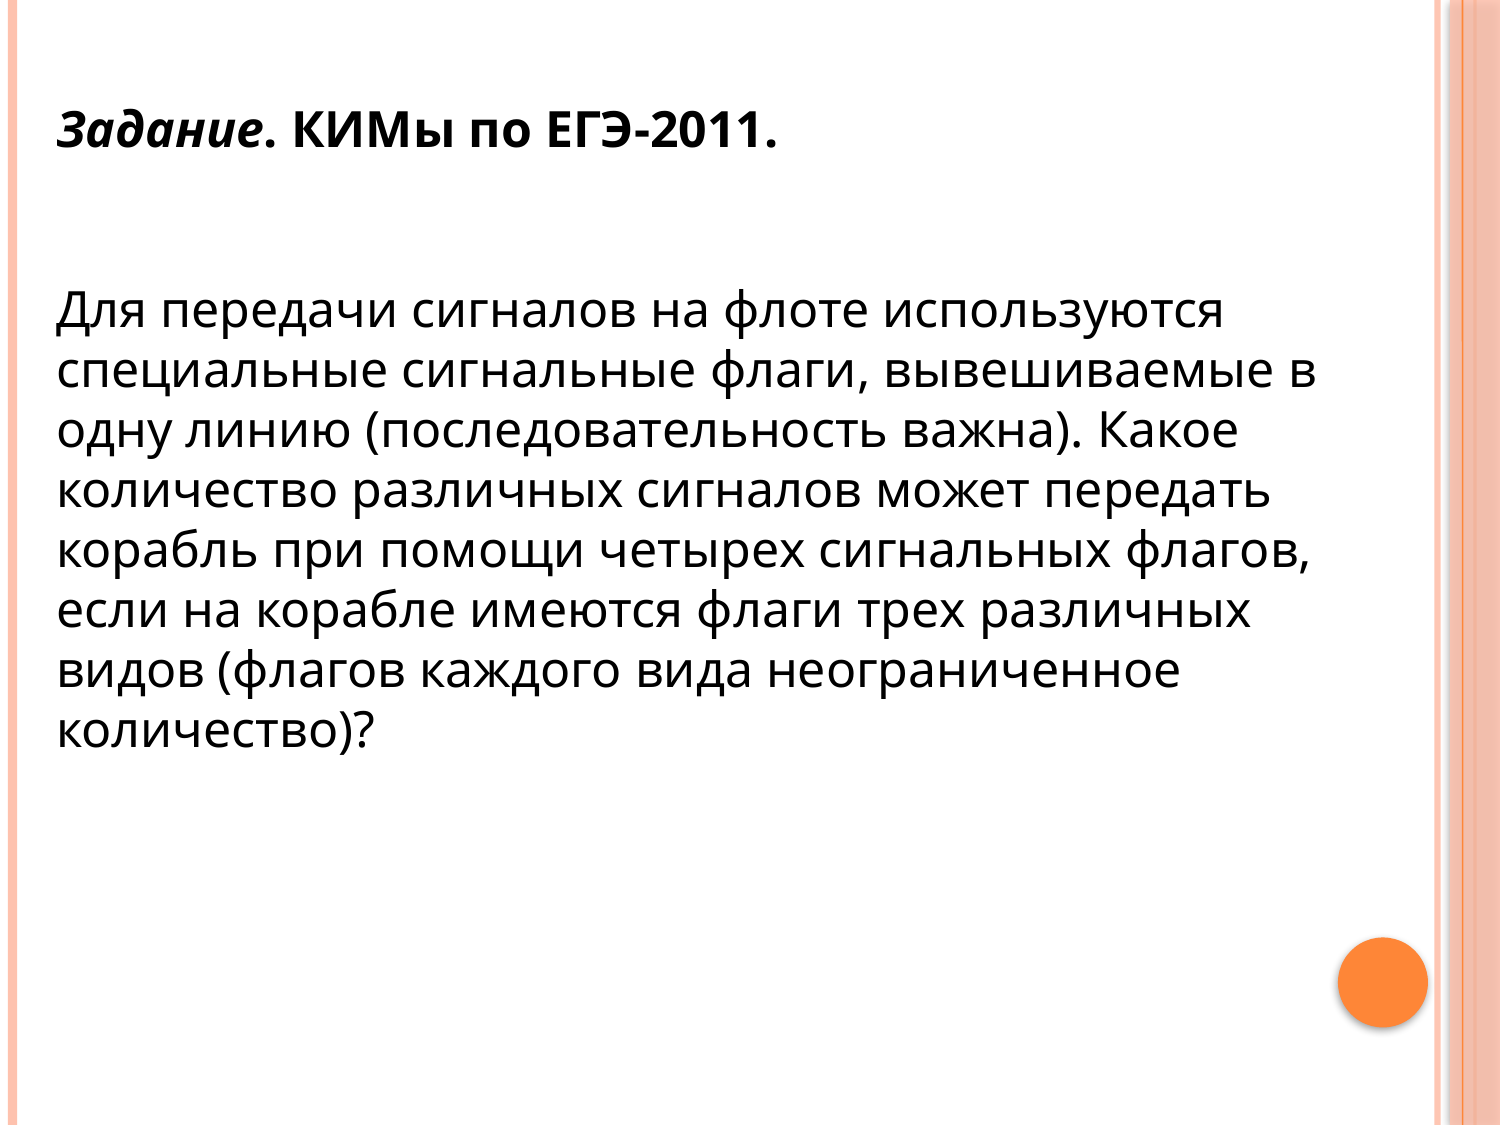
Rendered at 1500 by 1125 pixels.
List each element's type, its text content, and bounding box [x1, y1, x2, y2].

text_box Задание. КИМы по ЕГЭ-2011. Для передачи сигналов на флоте используются специальные сигнальные флаги, вывешиваемые в одну линию (последовательность важна). Какое количество различных сигналов может передать корабль при помощи четырех сигнальных флагов, если на корабле имеются флаги трех различных видов (флагов каждого вида неограниченное количество)? [41, 89, 1412, 1005]
